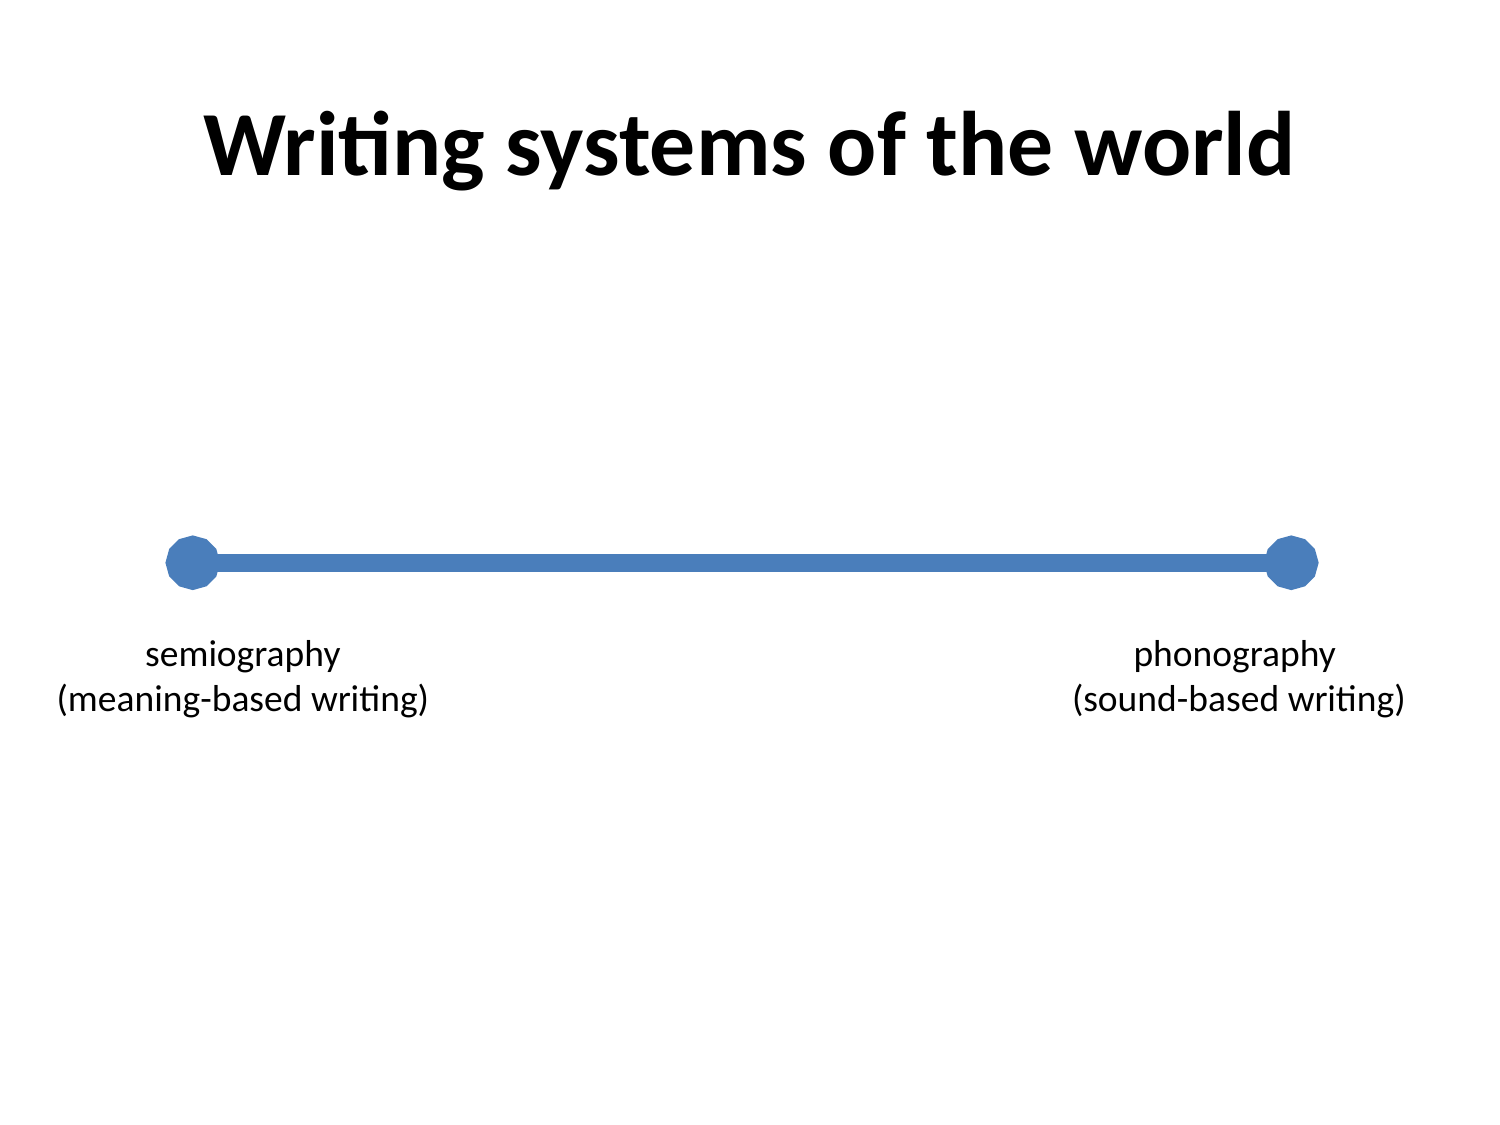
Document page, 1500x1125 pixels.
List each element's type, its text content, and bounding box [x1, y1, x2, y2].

title Writing systems of the world [75, 45, 1425, 233]
text_box phonography (sound-based writing) [1057, 621, 1421, 726]
text_box semiography (meaning-based writing) [41, 621, 453, 727]
